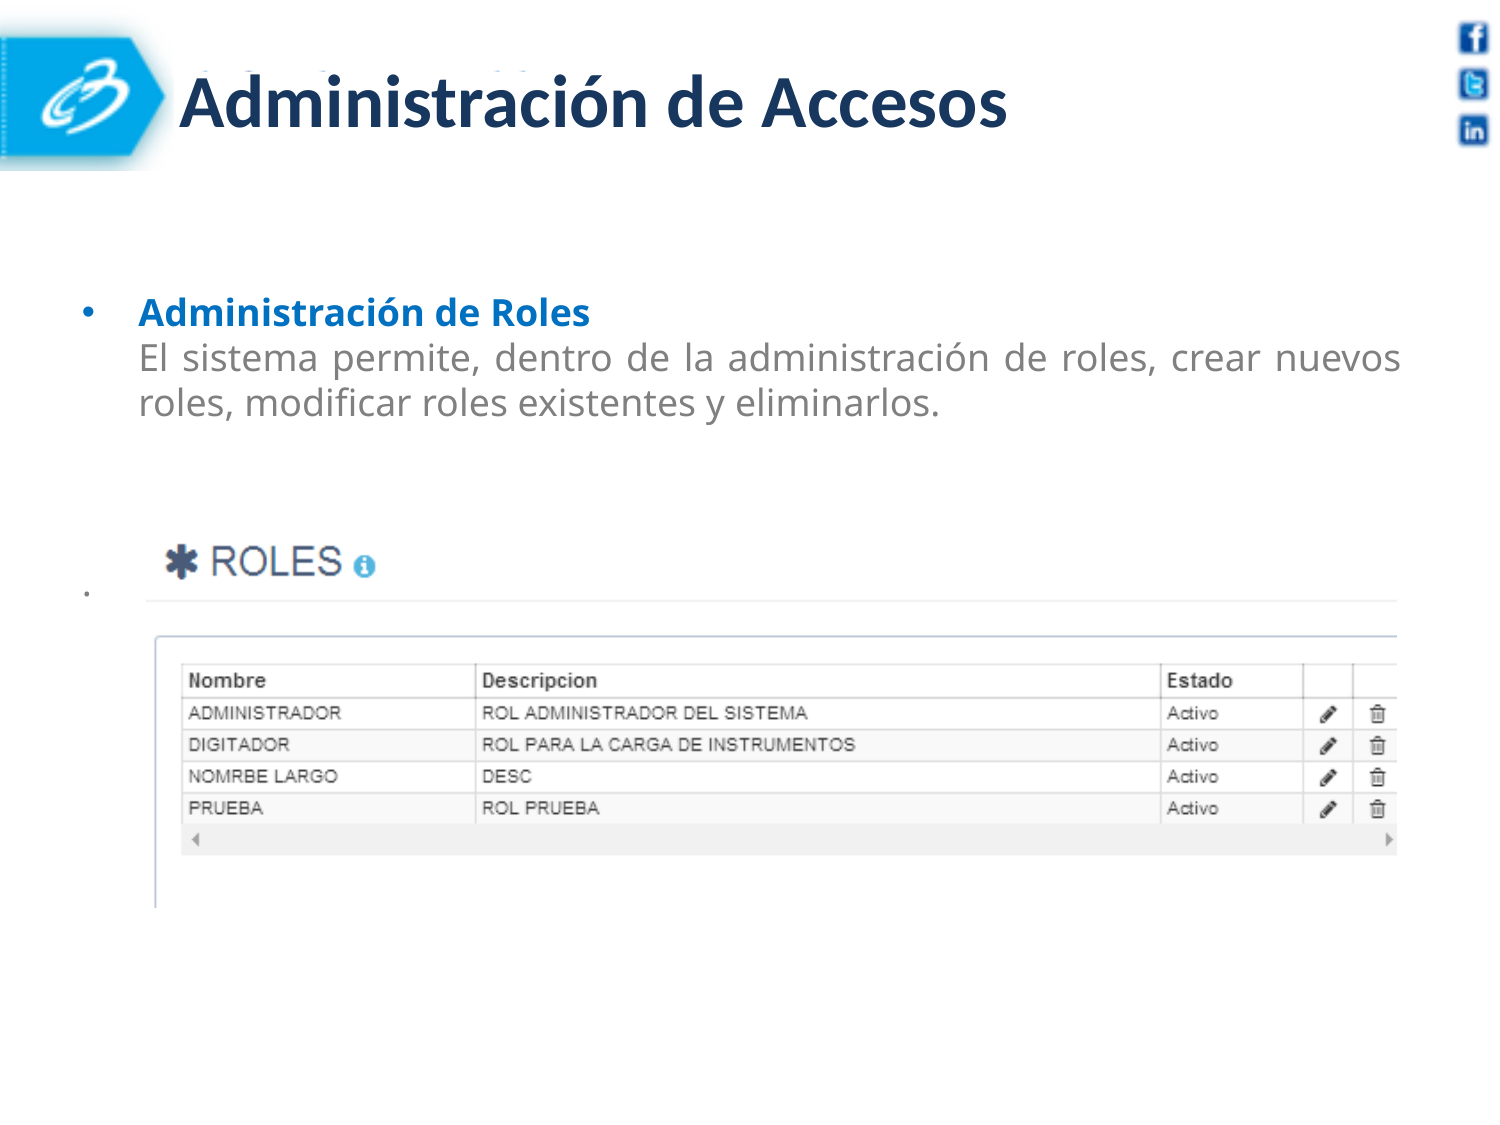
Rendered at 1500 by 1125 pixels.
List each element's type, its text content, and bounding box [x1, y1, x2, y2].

picture [146, 510, 1397, 908]
text_box Administración de Roles El sistema permite, dentro de la administración de roles, crear nuevos roles, modificar roles existentes y eliminarlos. . [0, 281, 1418, 972]
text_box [0, 0, 1500, 171]
